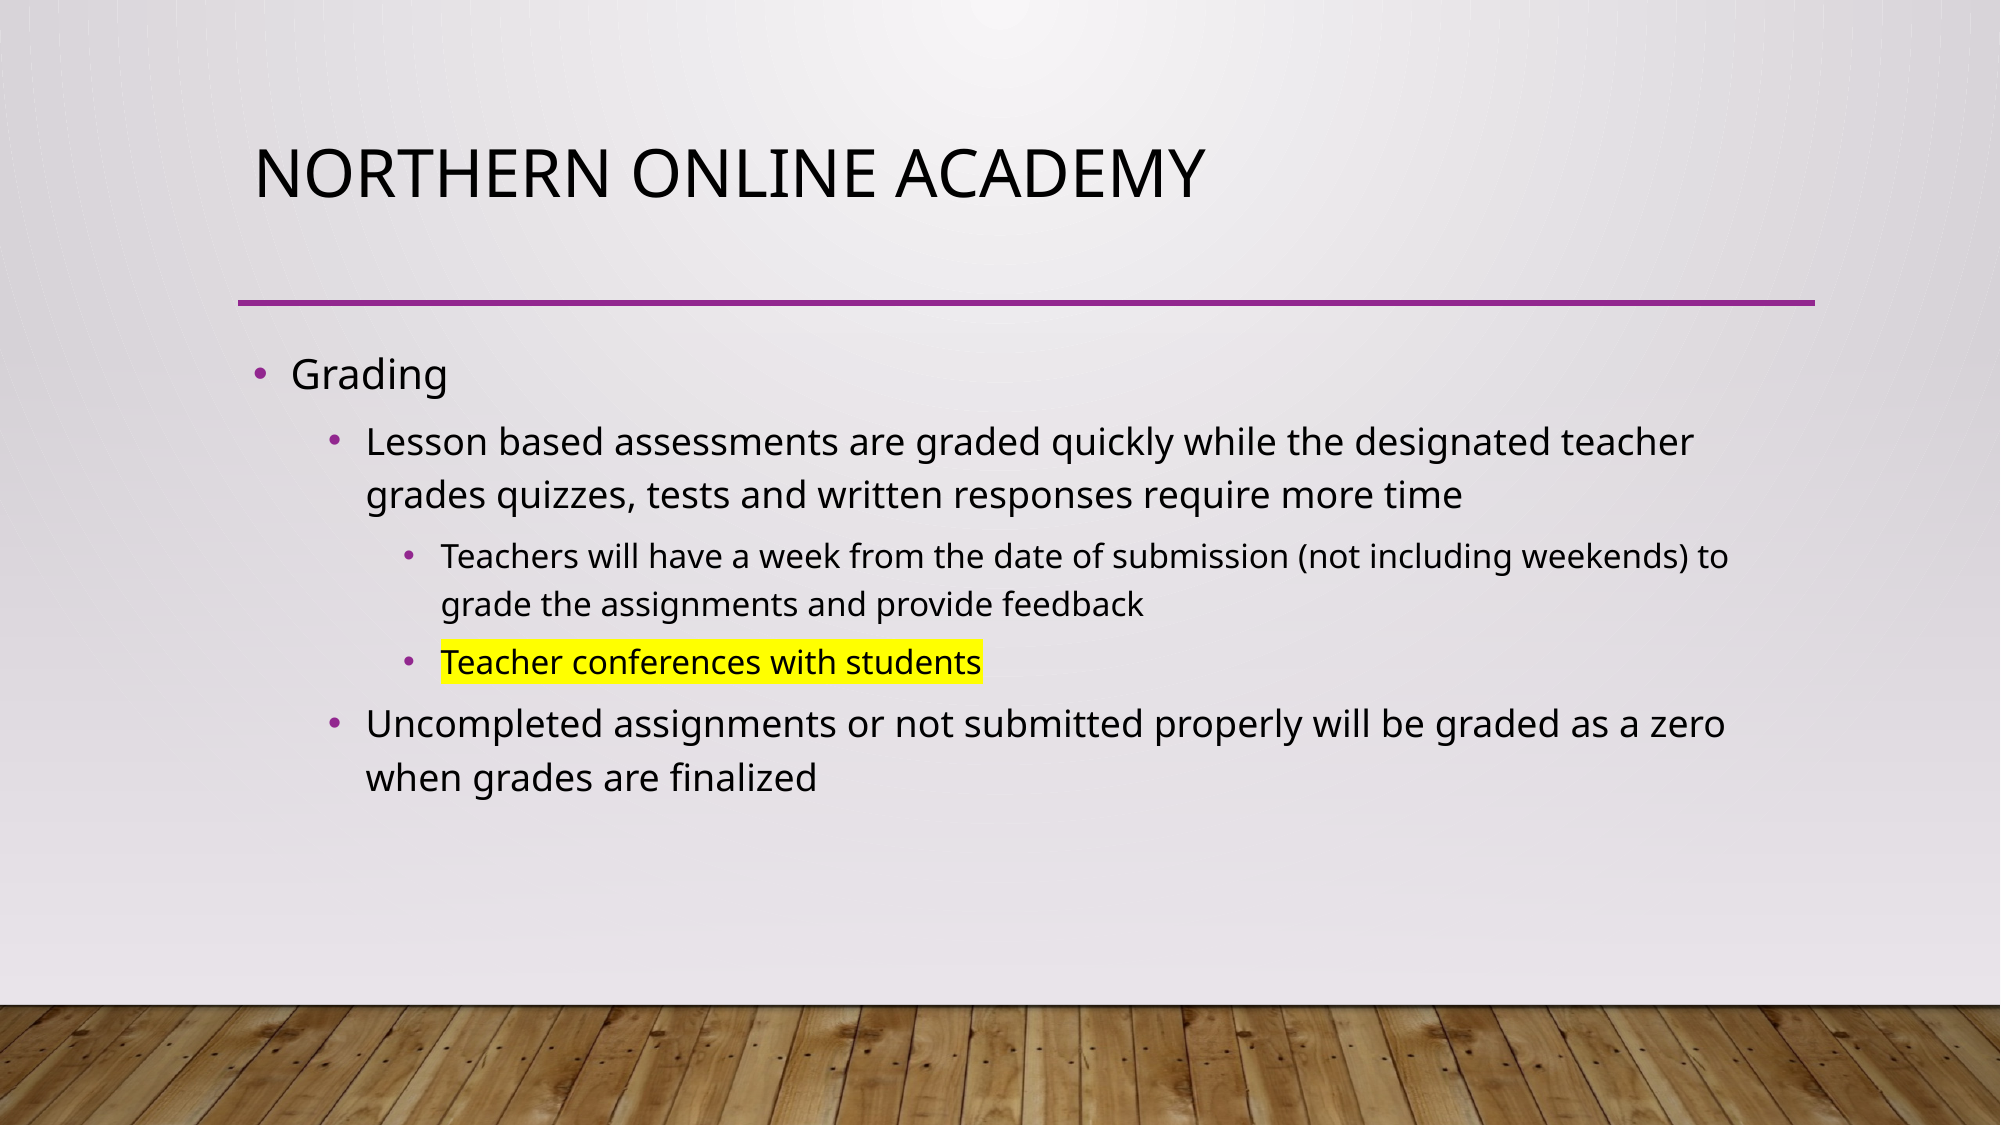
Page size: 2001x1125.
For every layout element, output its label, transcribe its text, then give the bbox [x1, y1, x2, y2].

list Grading Lesson based assessments are graded quickly while the designated teacher grades quizzes, tests and written responses require more time Teachers will have a week from the date of submission (not including weekends) to grade the assignments and provide feedback Teacher conferences with students Uncompleted assignments or not submitted properly will be graded as a zero when grades are finalized [238, 330, 1814, 897]
title Northern Online Academy [238, 131, 1814, 305]
picture [0, 1005, 2000, 1125]
